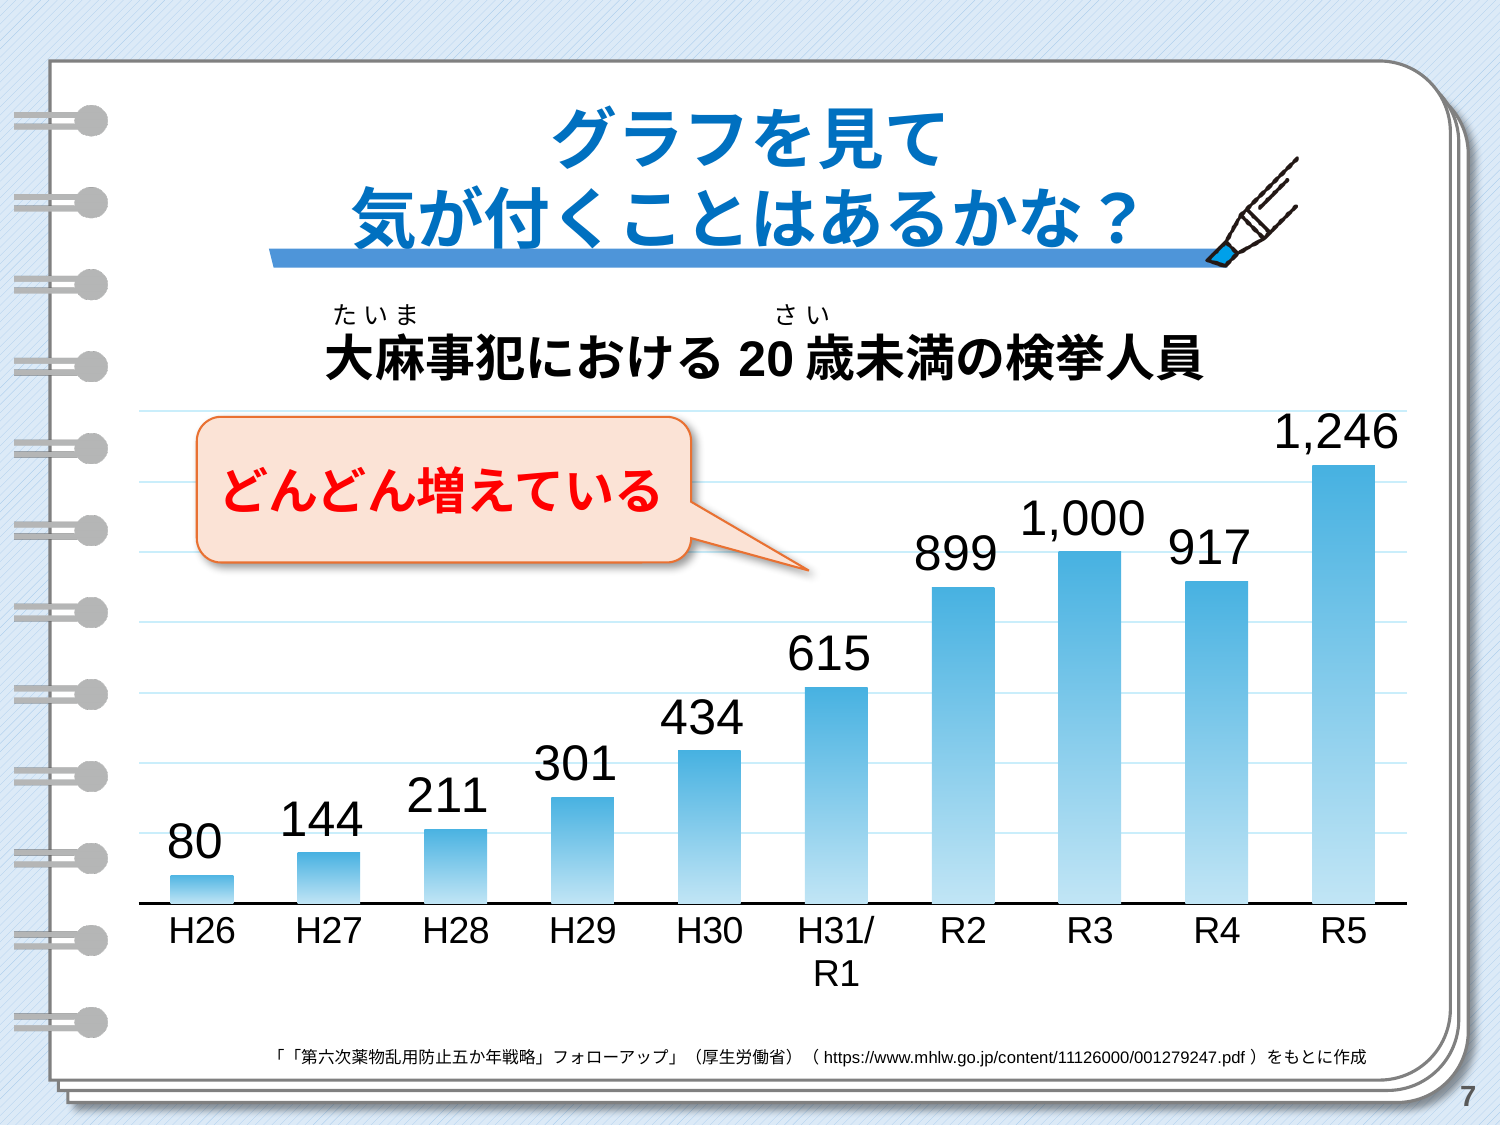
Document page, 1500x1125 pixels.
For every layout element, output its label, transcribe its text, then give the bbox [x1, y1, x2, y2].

picture [14, 105, 108, 1038]
chart [111, 276, 1434, 1010]
text_box 「「第六次薬物乱用防止五か年戦略」フォローアップ」（厚生労働省）（https://www.mhlw.go.jp/content/11126000/001279247.pdf）をもとに作成 [252, 1029, 1382, 1075]
slide_number 7 [1153, 1065, 1492, 1125]
text_box グラフを見て 気が付くことはあるかな？ [335, 67, 1167, 156]
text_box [268, 156, 1299, 269]
